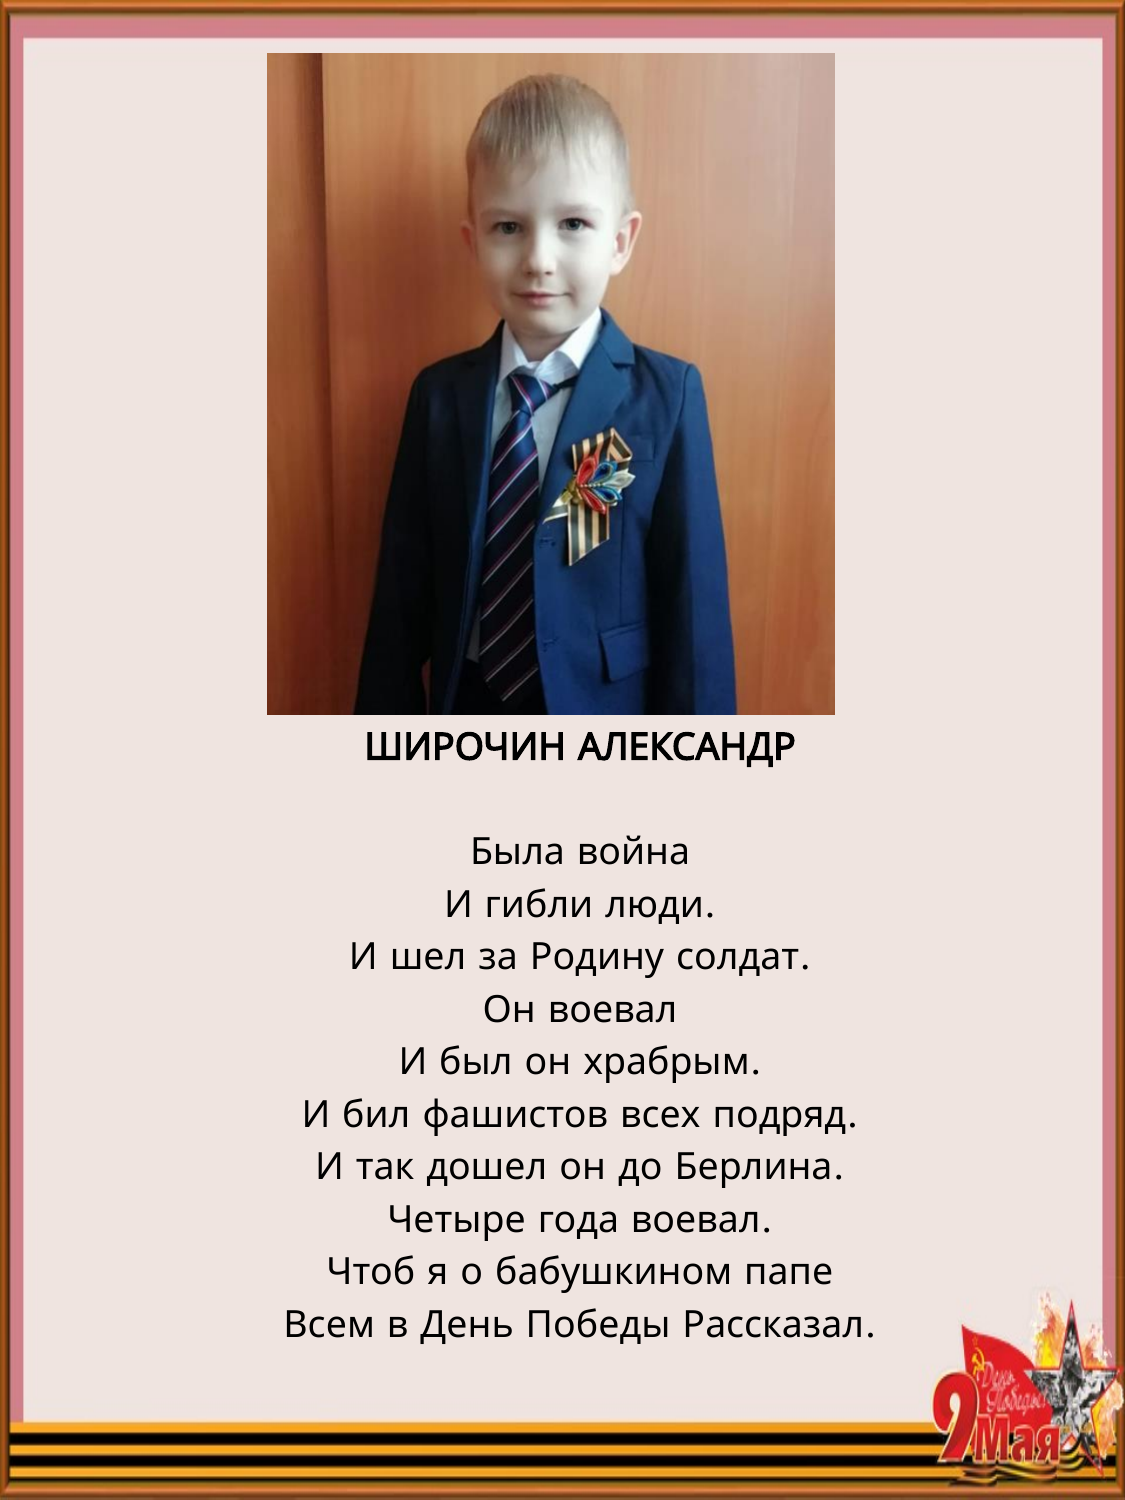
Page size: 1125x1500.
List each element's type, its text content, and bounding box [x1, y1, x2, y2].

text_box ШИРОЧИН АЛЕКСАНДР Была война И гибли люди. И шел за Родину солдат. Он воевал И был он храбрым. И бил фашистов всех подряд. И так дошел он до Берлина. Четыре года воевал. Чтоб я о бабушкином папе Всем в День Победы Рассказал. [101, 714, 1059, 1365]
picture [0, 0, 1125, 1500]
